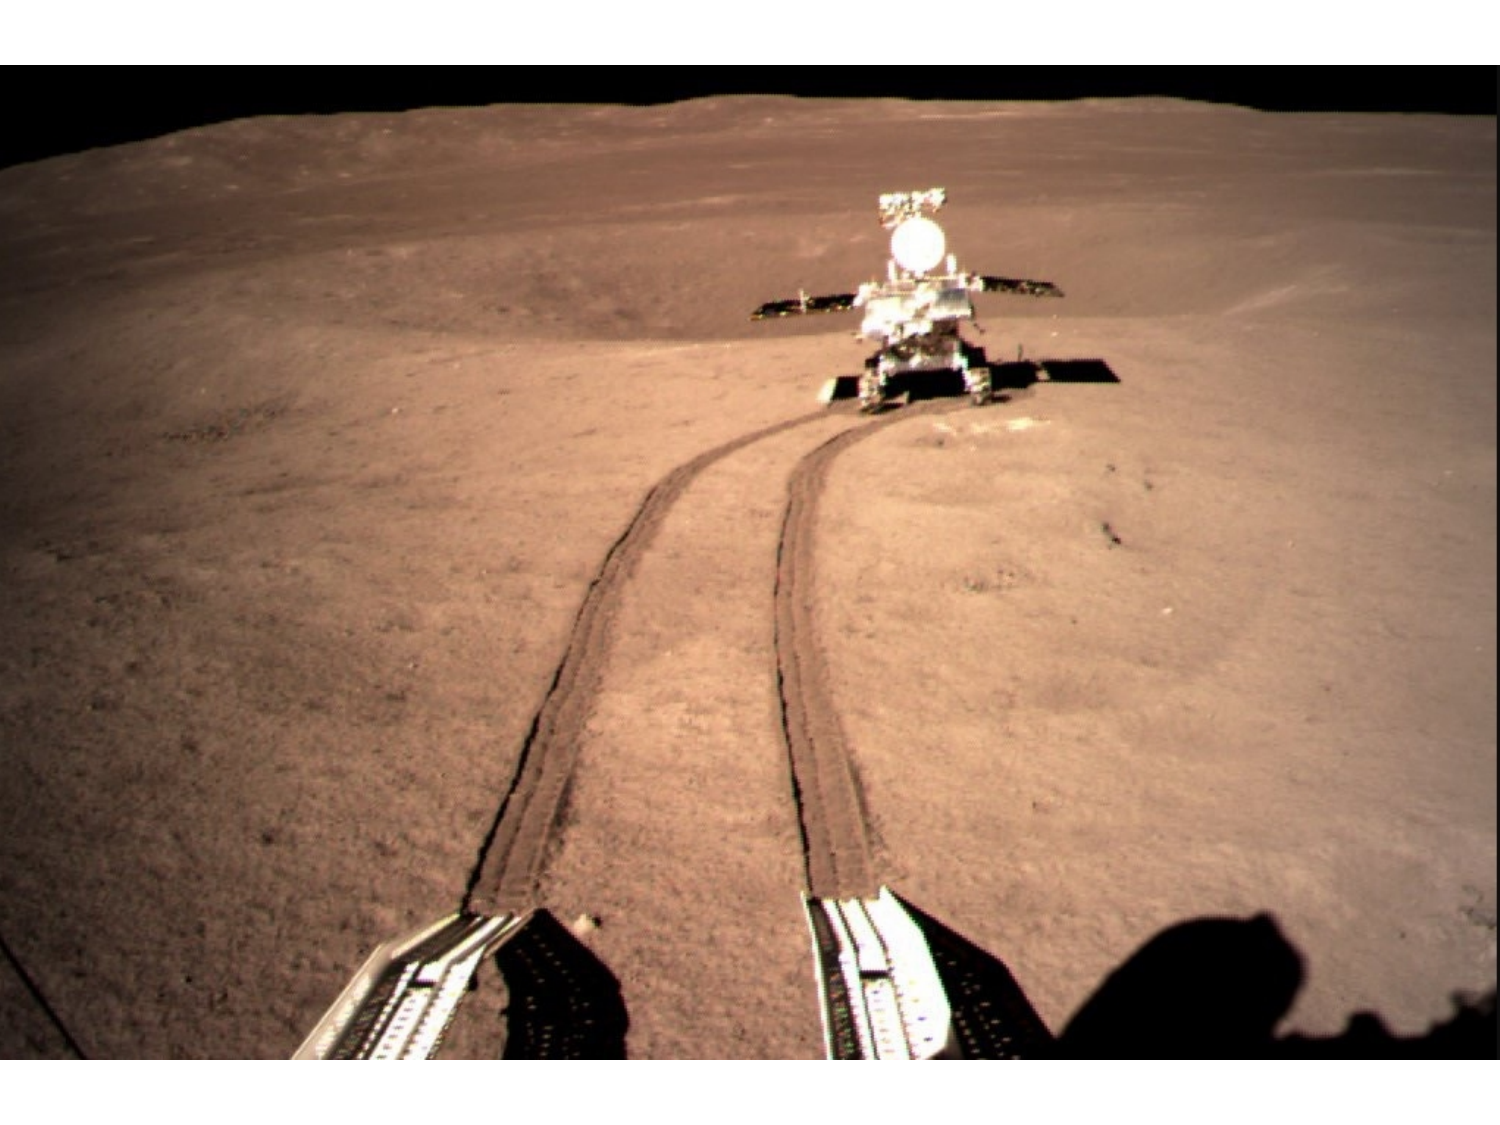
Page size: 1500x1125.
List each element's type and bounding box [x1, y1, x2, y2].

picture [0, 64, 1500, 1060]
